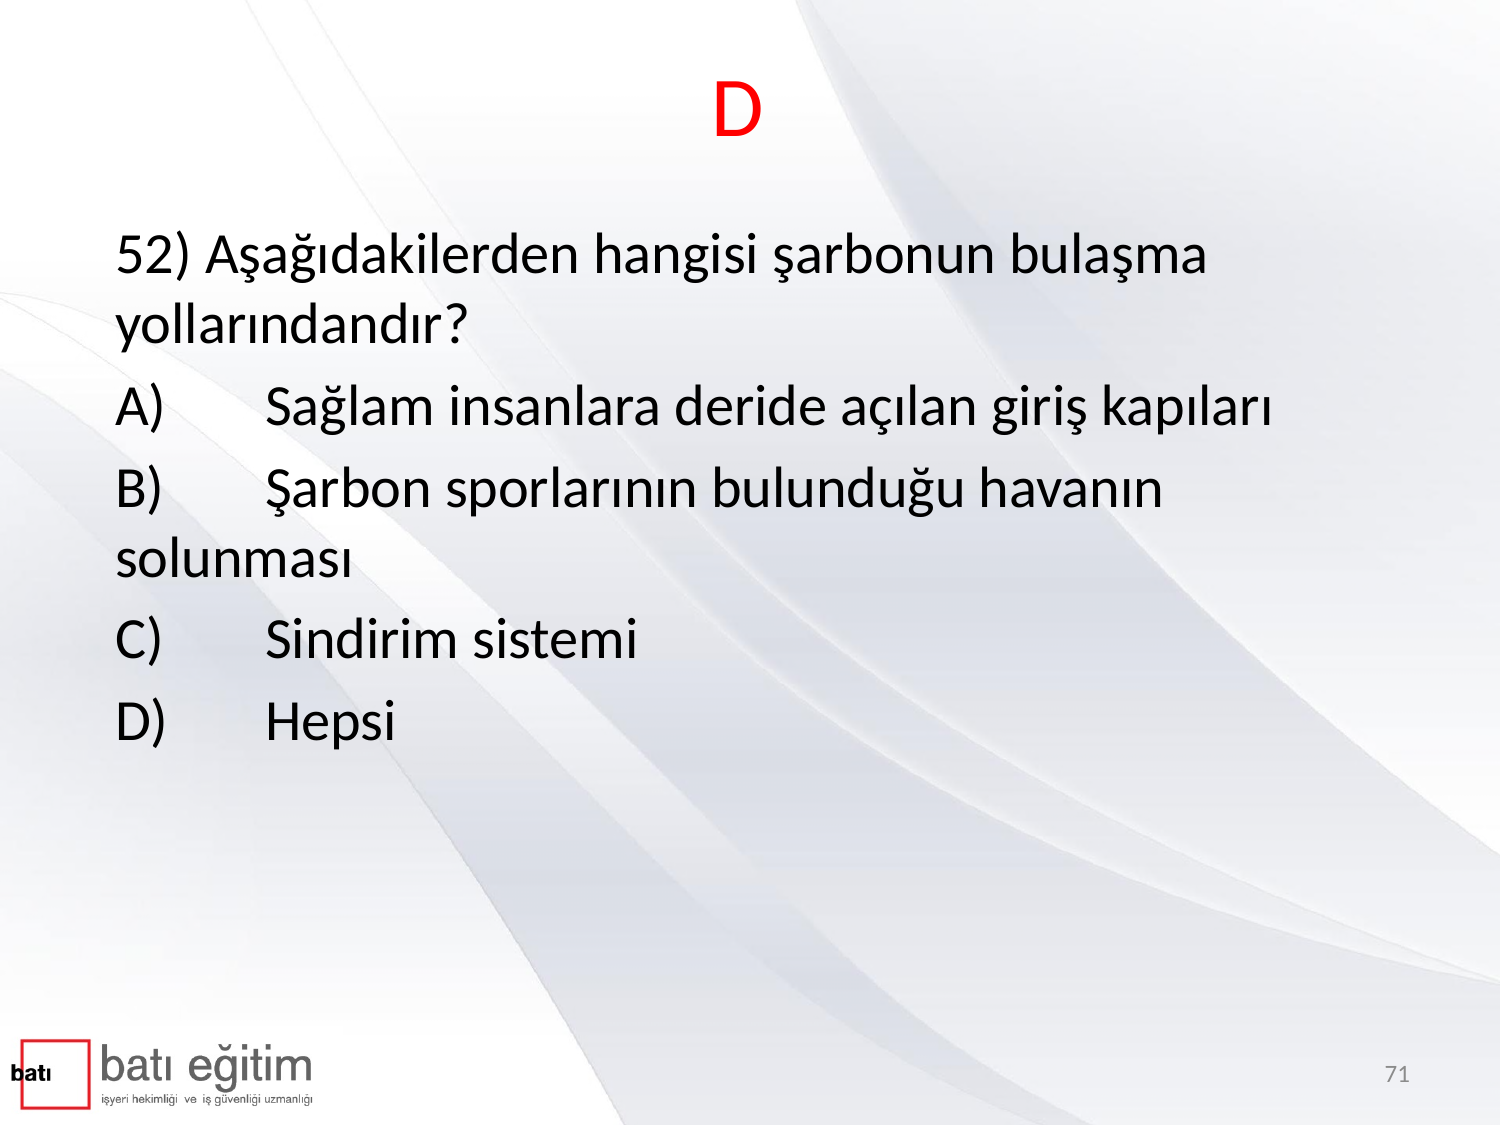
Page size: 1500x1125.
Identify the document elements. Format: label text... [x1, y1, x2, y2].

subtitle 52) Aşağıdakilerden hangisi şarbonun bulaşma yollarındandır? A) Sağlam insanlara deride açılan giriş kapıları B) Şarbon sporlarının bulunduğu havanın solunması C) Sindirim sistemi D) Hepsi [100, 208, 1376, 988]
slide_number 71 [1074, 1042, 1425, 1103]
picture [0, 0, 1500, 1125]
title D [100, 42, 1376, 161]
